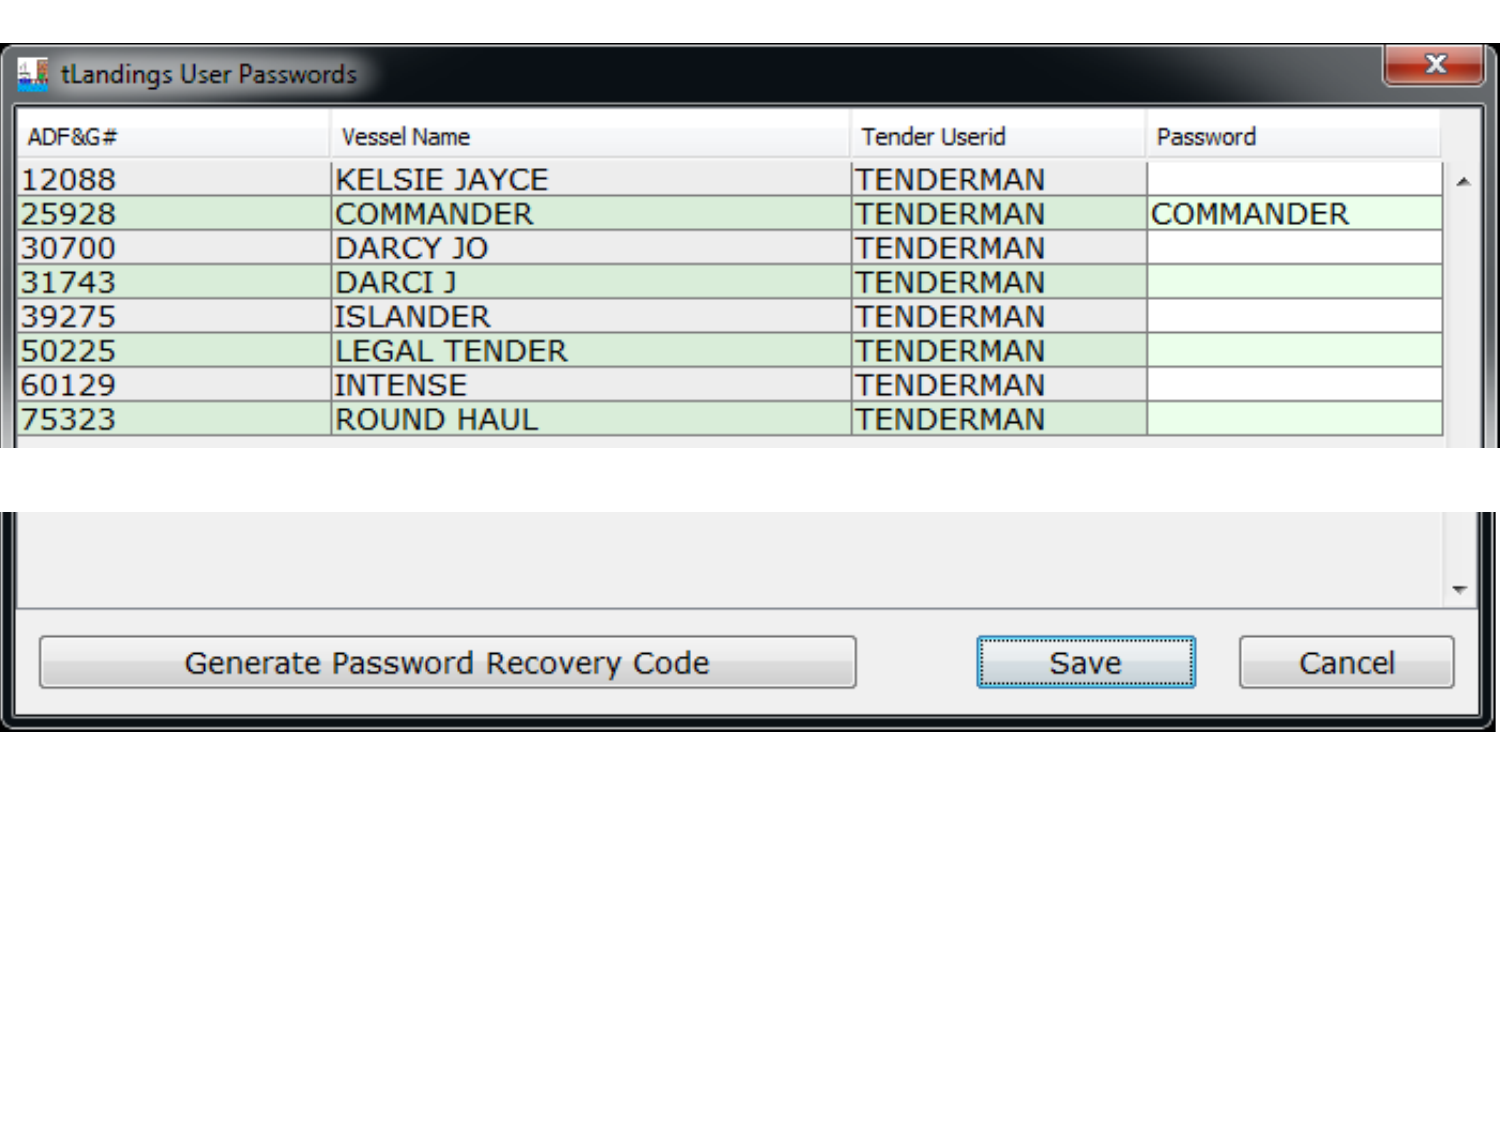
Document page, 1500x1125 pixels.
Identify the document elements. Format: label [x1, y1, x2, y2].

picture [0, 43, 1500, 448]
picture [0, 512, 1496, 732]
